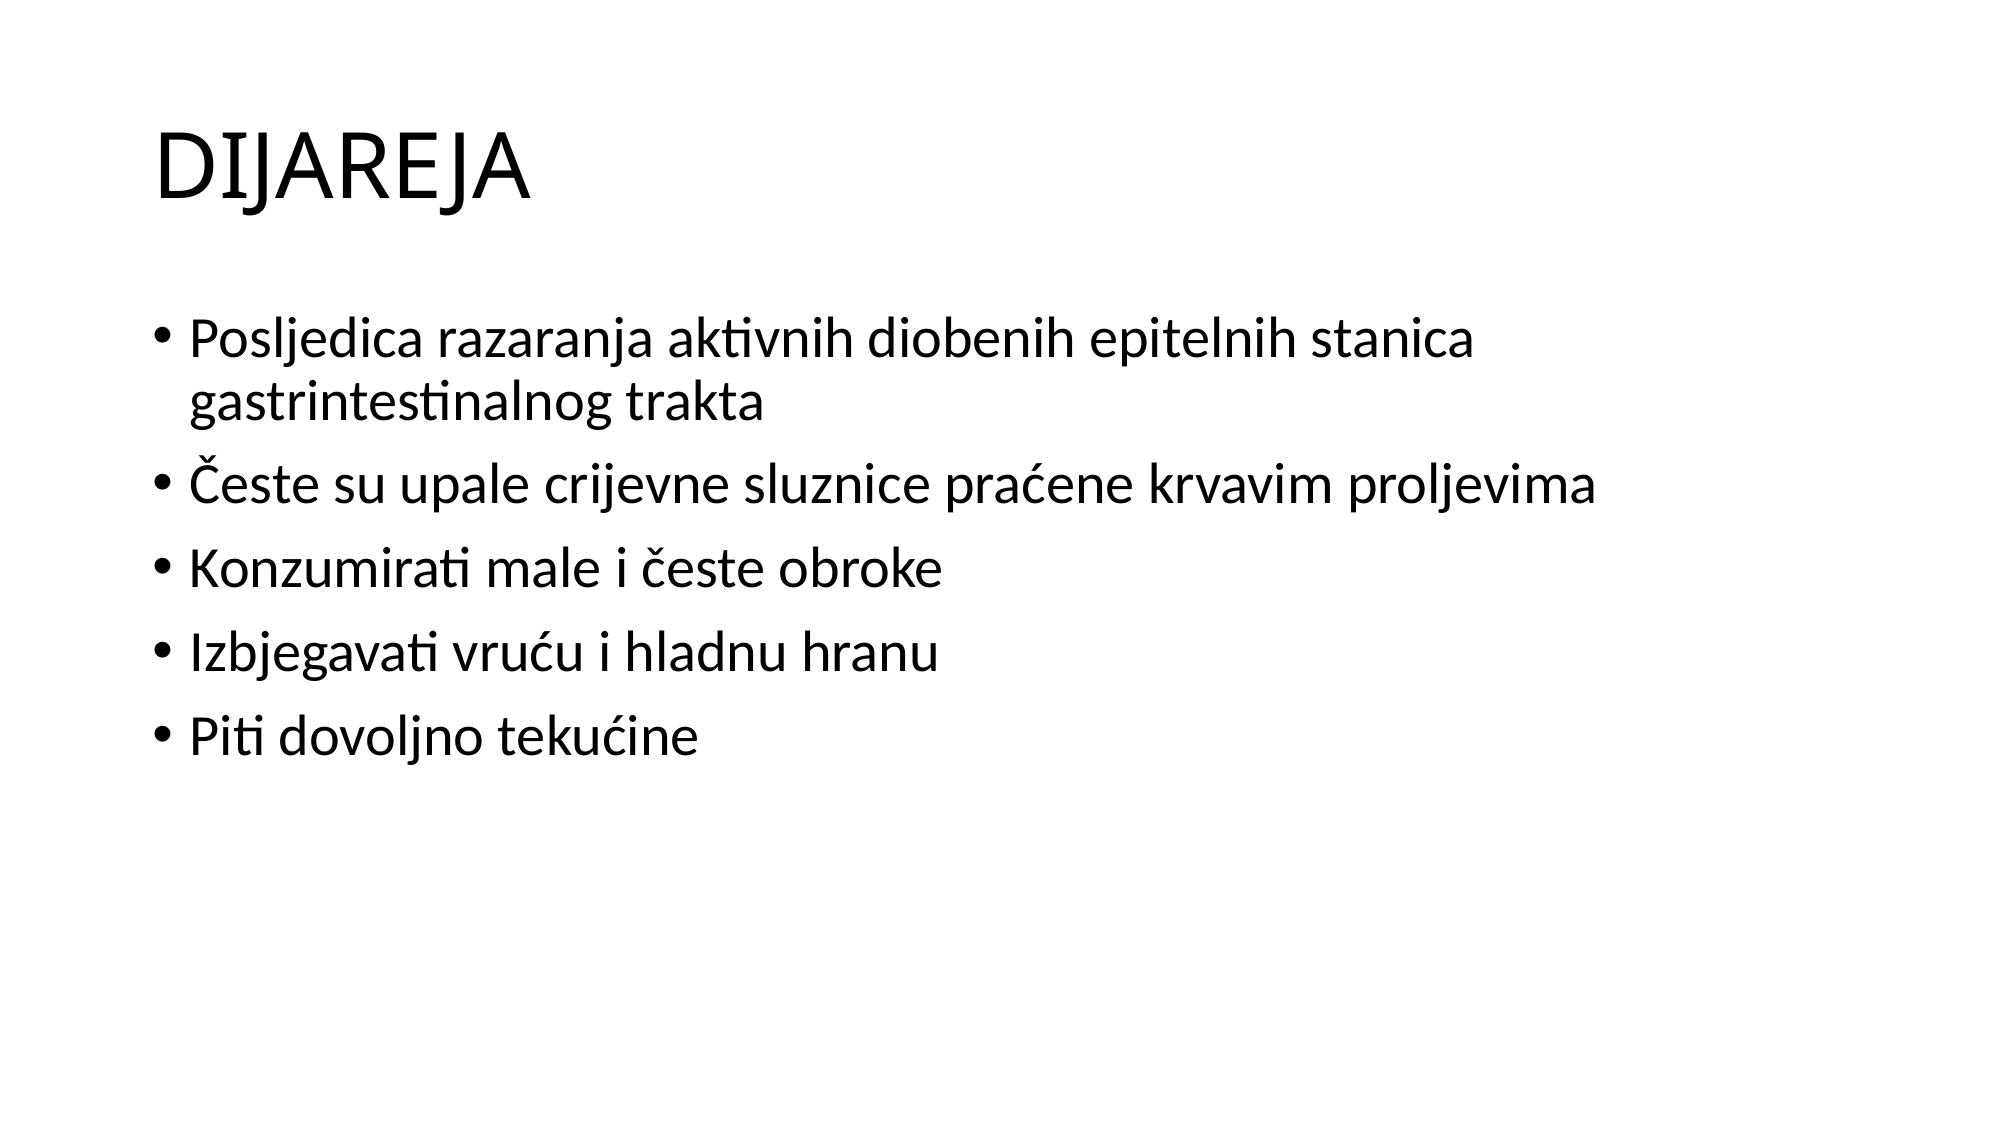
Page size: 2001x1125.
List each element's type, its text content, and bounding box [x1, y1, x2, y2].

title DIJAREJA [137, 59, 1863, 278]
list Posljedica razaranja aktivnih diobenih epitelnih stanica gastrintestinalnog trakta Česte su upale crijevne sluznice praćene krvavim proljevima Konzumirati male i česte obroke Izbjegavati vruću i hladnu hranu Piti dovoljno tekućine [137, 299, 1863, 1014]
